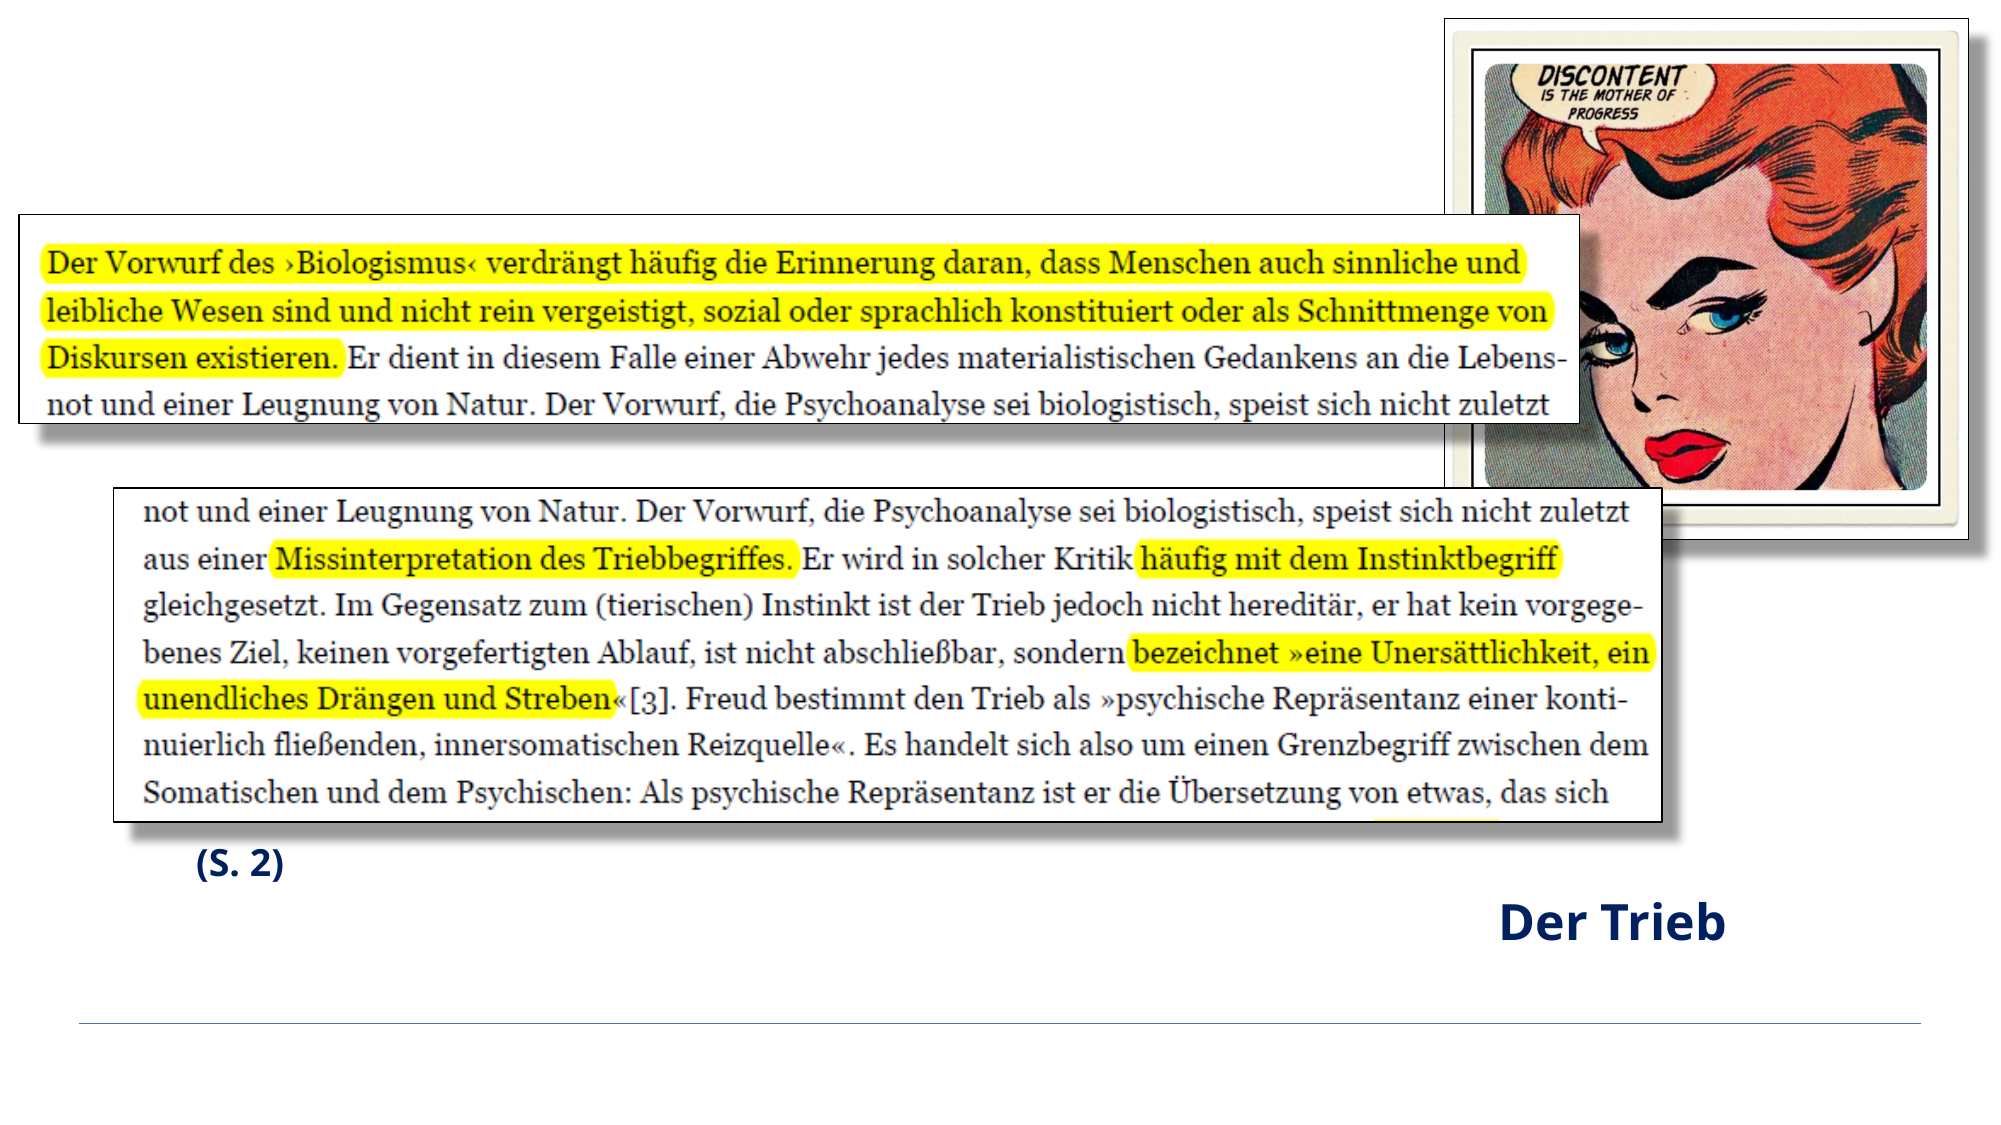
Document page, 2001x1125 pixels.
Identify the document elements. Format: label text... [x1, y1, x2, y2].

text_box Der Trieb [1484, 882, 2000, 958]
picture [19, 19, 1969, 822]
text_box (S. 2) [31, 831, 1031, 892]
